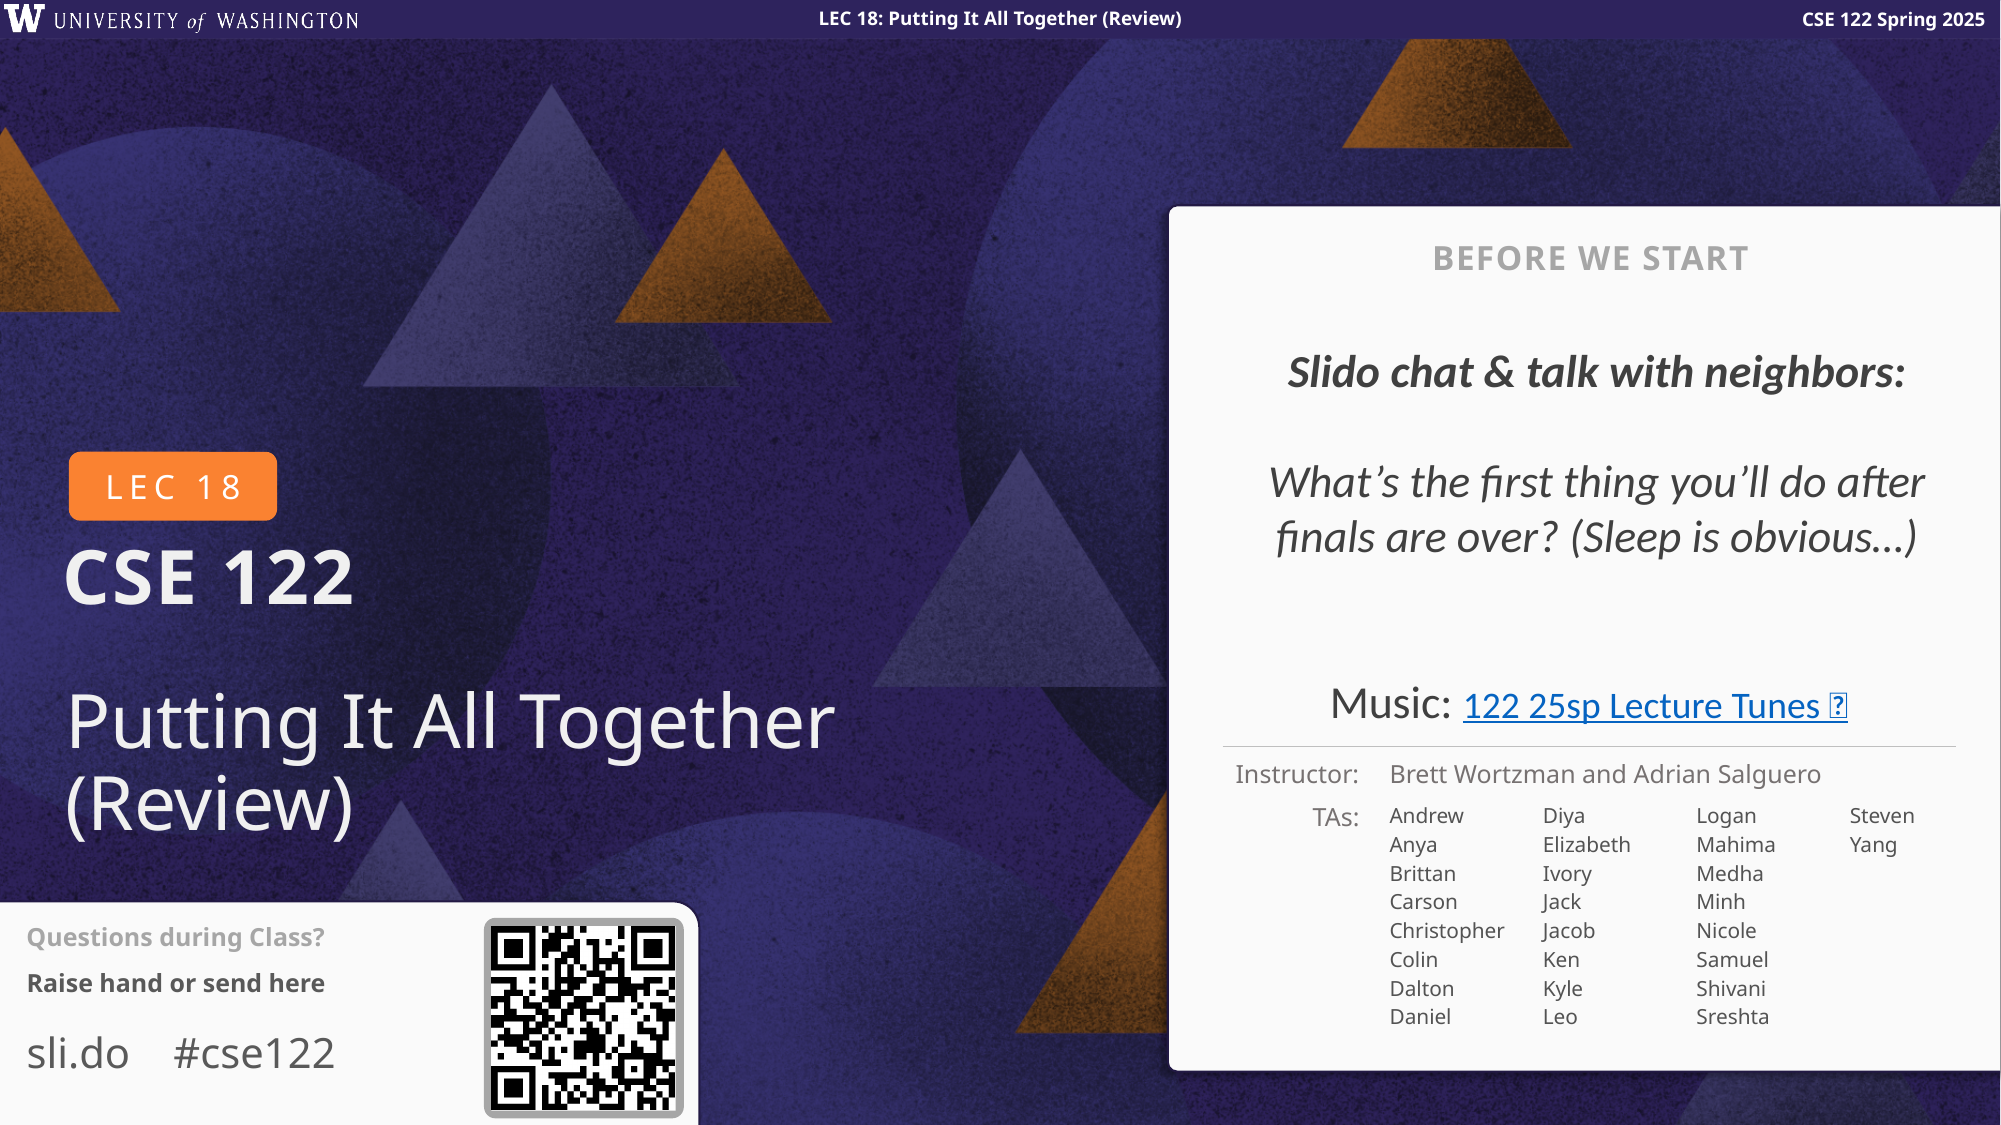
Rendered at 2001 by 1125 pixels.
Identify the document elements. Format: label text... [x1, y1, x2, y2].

text_box BEFORE WE START [1210, 230, 1971, 285]
picture [0, 38, 2001, 1125]
text_box Slido chat & talk with neighbors: What’s the first thing you’ll do after finals are over? (Sleep is obvious…) [1229, 334, 1965, 570]
picture [491, 926, 675, 1110]
title Putting It All Together (Review) [50, 676, 1132, 998]
picture [4, 4, 358, 33]
